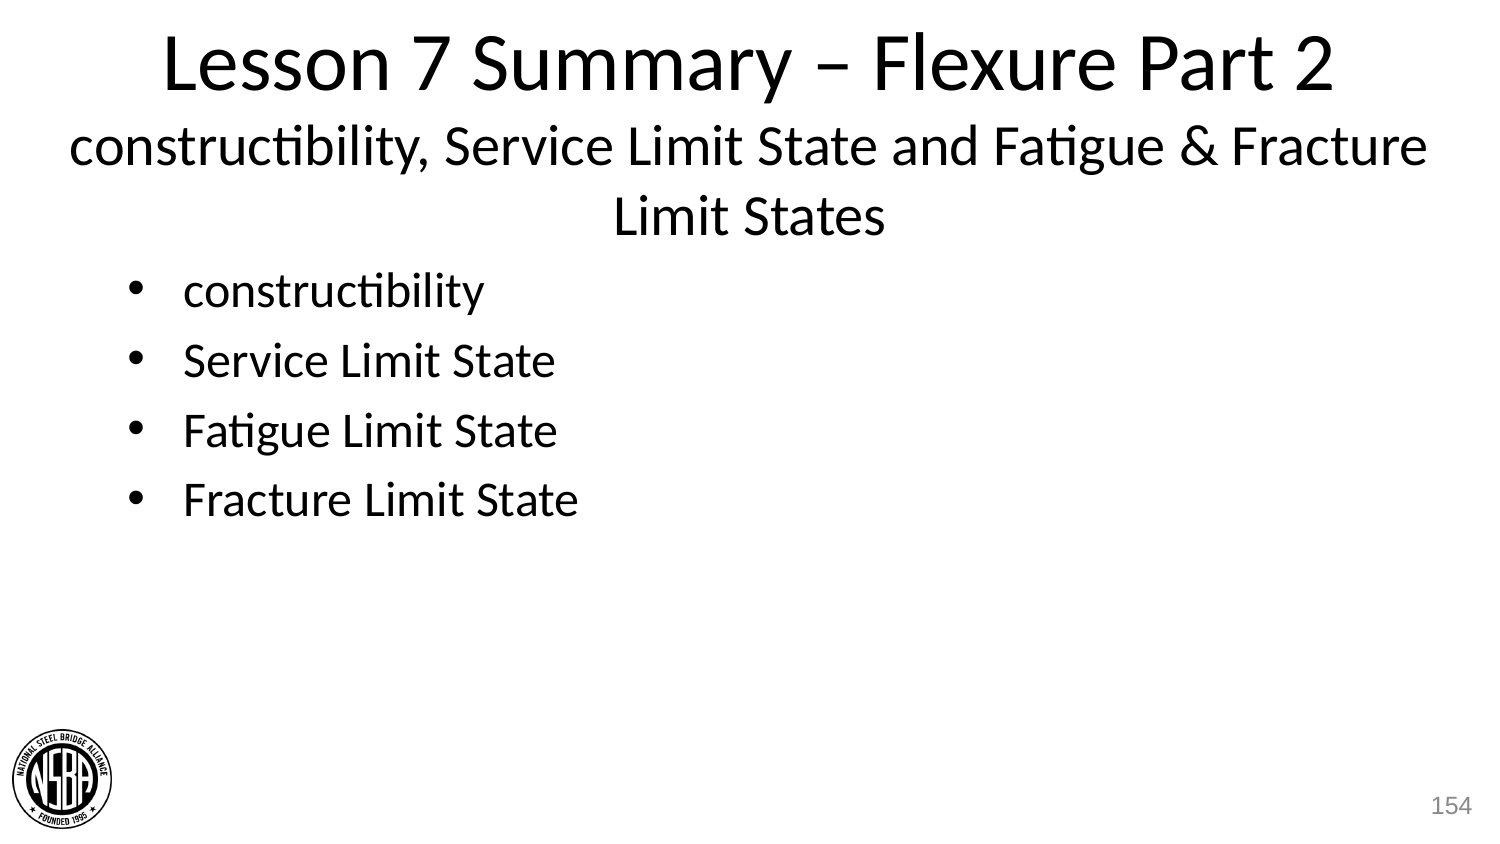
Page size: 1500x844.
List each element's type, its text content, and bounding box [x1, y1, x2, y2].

picture [12, 729, 112, 829]
slide_number 154 [1137, 782, 1488, 828]
list constructibility Service Limit State Fatigue Limit State Fracture Limit State [112, 249, 1463, 807]
title Lesson 7 Summary – Flexure Part 2 constructibility, Service Limit State and Fatigue & Fracture Limit States [0, 0, 1500, 141]
